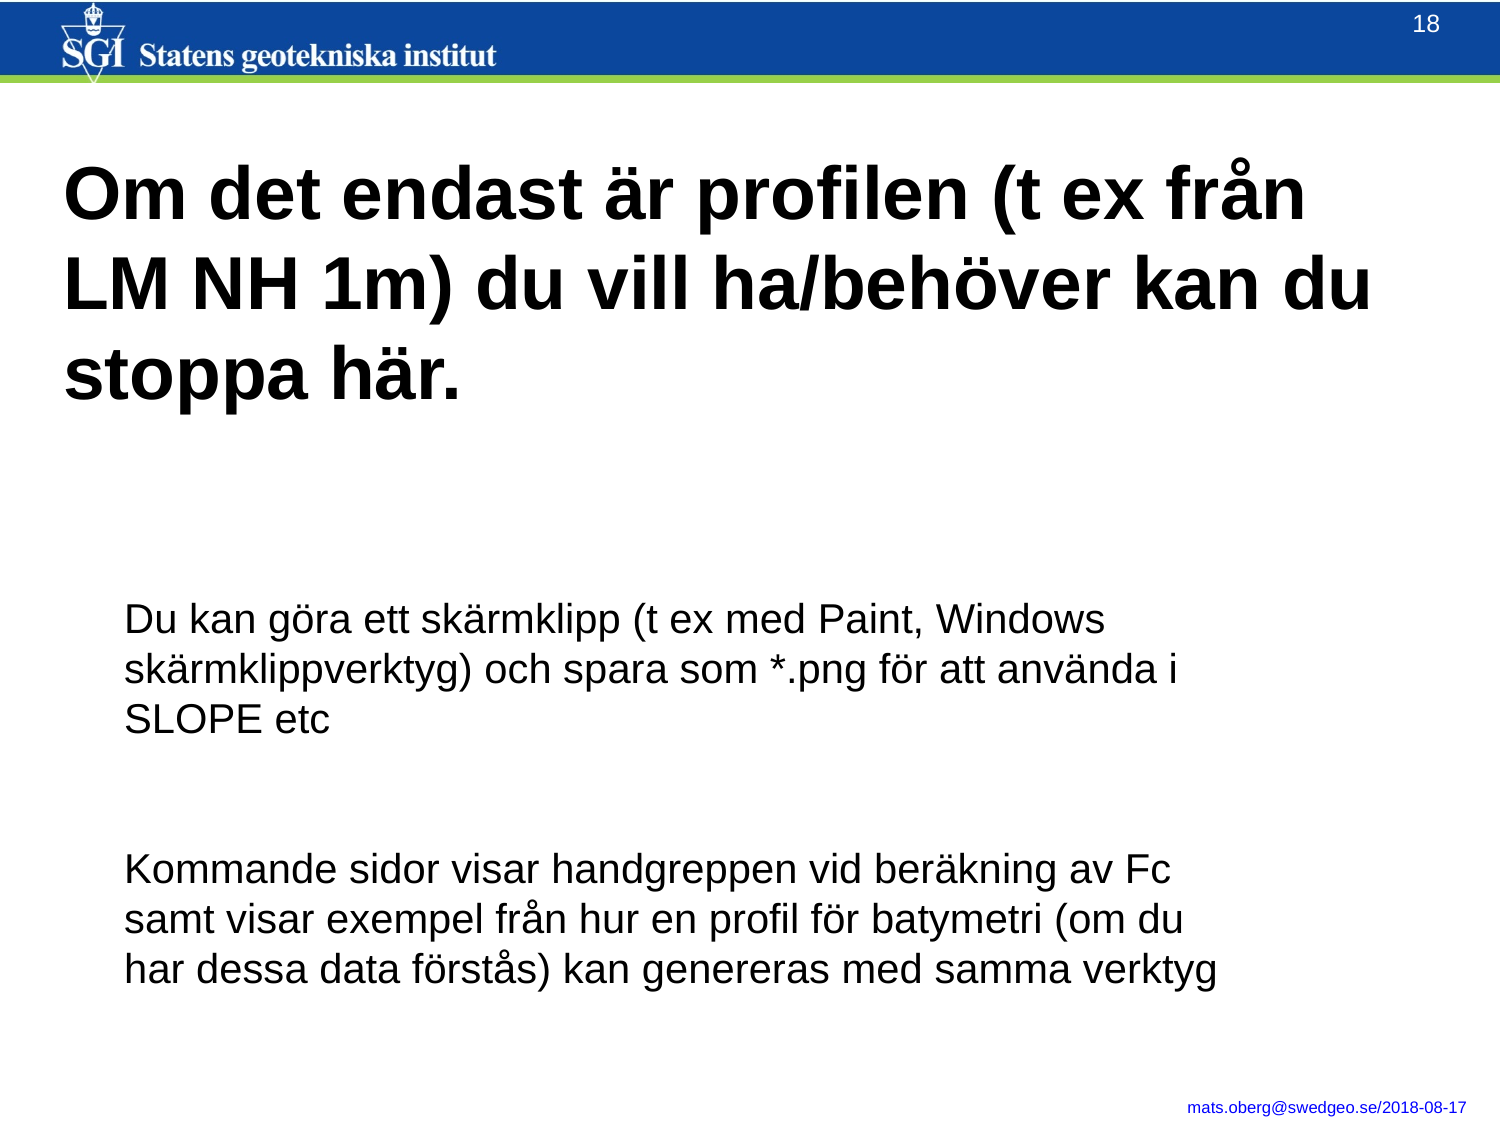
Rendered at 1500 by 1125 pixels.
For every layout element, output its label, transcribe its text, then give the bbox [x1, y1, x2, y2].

picture [0, 0, 1500, 83]
text_box Du kan göra ett skärmklipp (t ex med Paint, Windows skärmklippverktyg) och spara som *.png för att använda i SLOPE etc Kommande sidor visar handgreppen vid beräkning av Fc samt visar exempel från hur en profil för batymetri (om du har dessa data förstås) kan genereras med samma verktyg [109, 584, 1258, 1000]
text_box Om det endast är profilen (t ex från LM NH 1m) du vill ha/behöver kan du stoppa här. [48, 137, 1420, 423]
